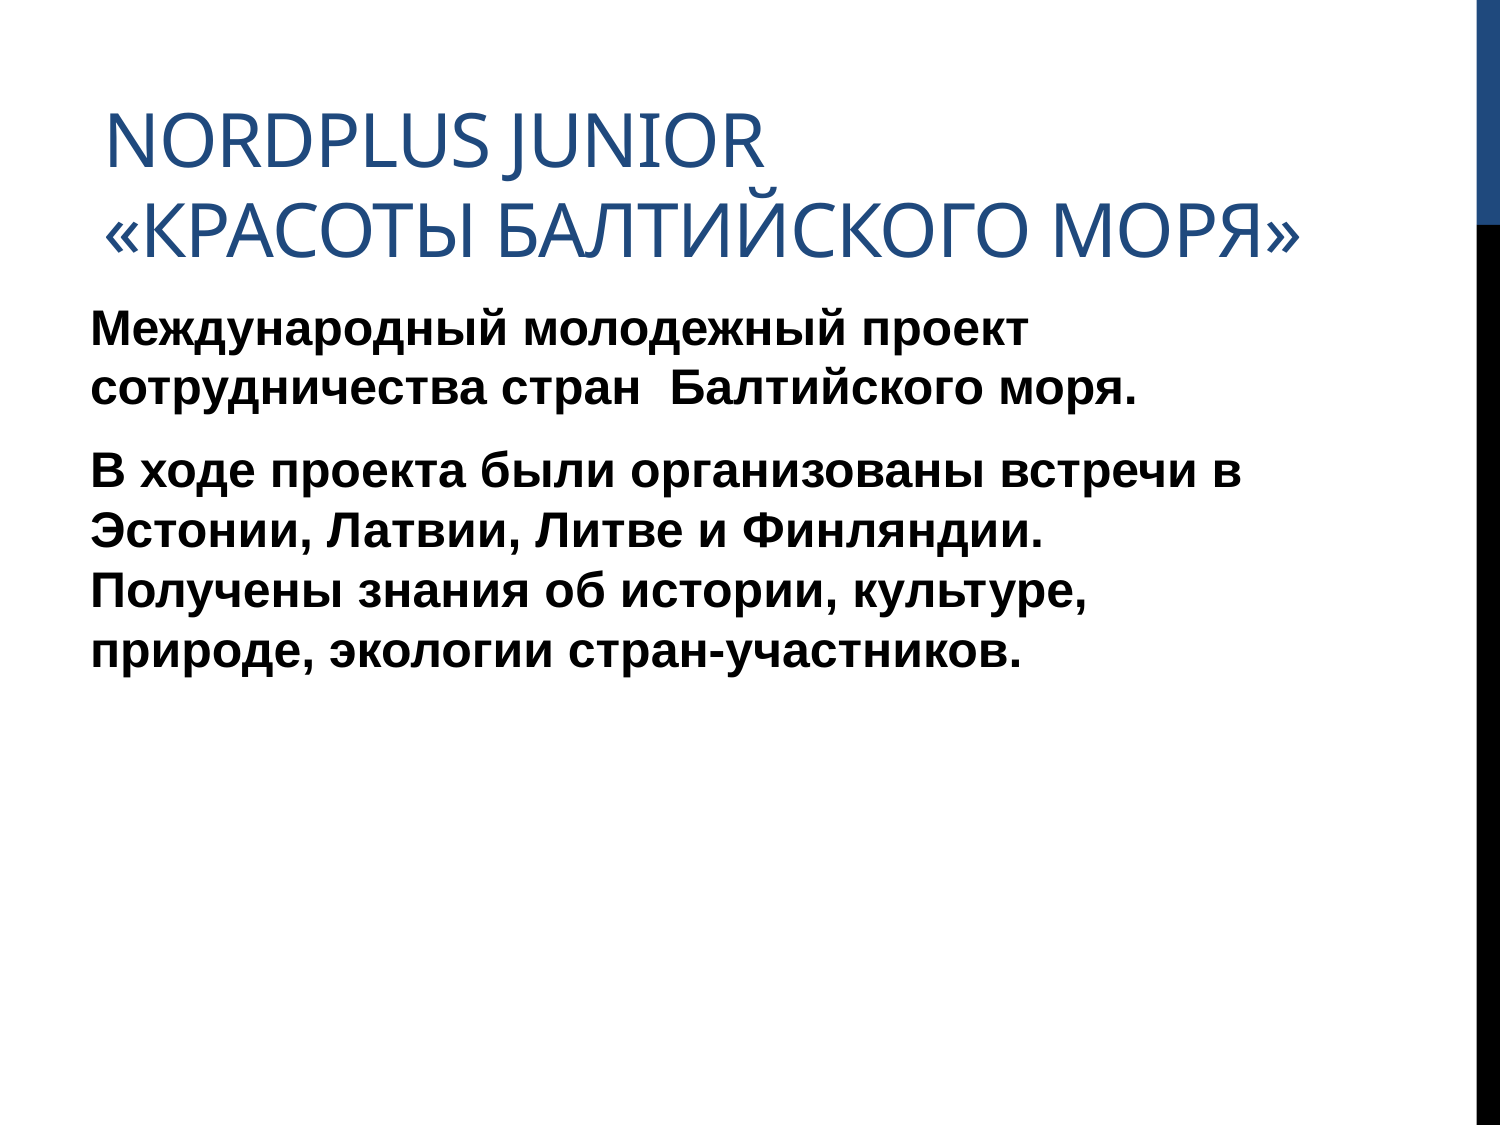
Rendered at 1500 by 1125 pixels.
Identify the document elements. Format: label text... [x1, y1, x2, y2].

list Международный молодежный проект сотрудничества стран Балтийского моря. В ходе проекта были организованы встречи в Эстонии, Латвии, Литве и Финляндии. Получены знания об истории, культуре, природе, экологии стран-участников. [75, 287, 1325, 1005]
title Nordplus Junior «Красоты Балтийского моря» [88, 54, 1319, 280]
